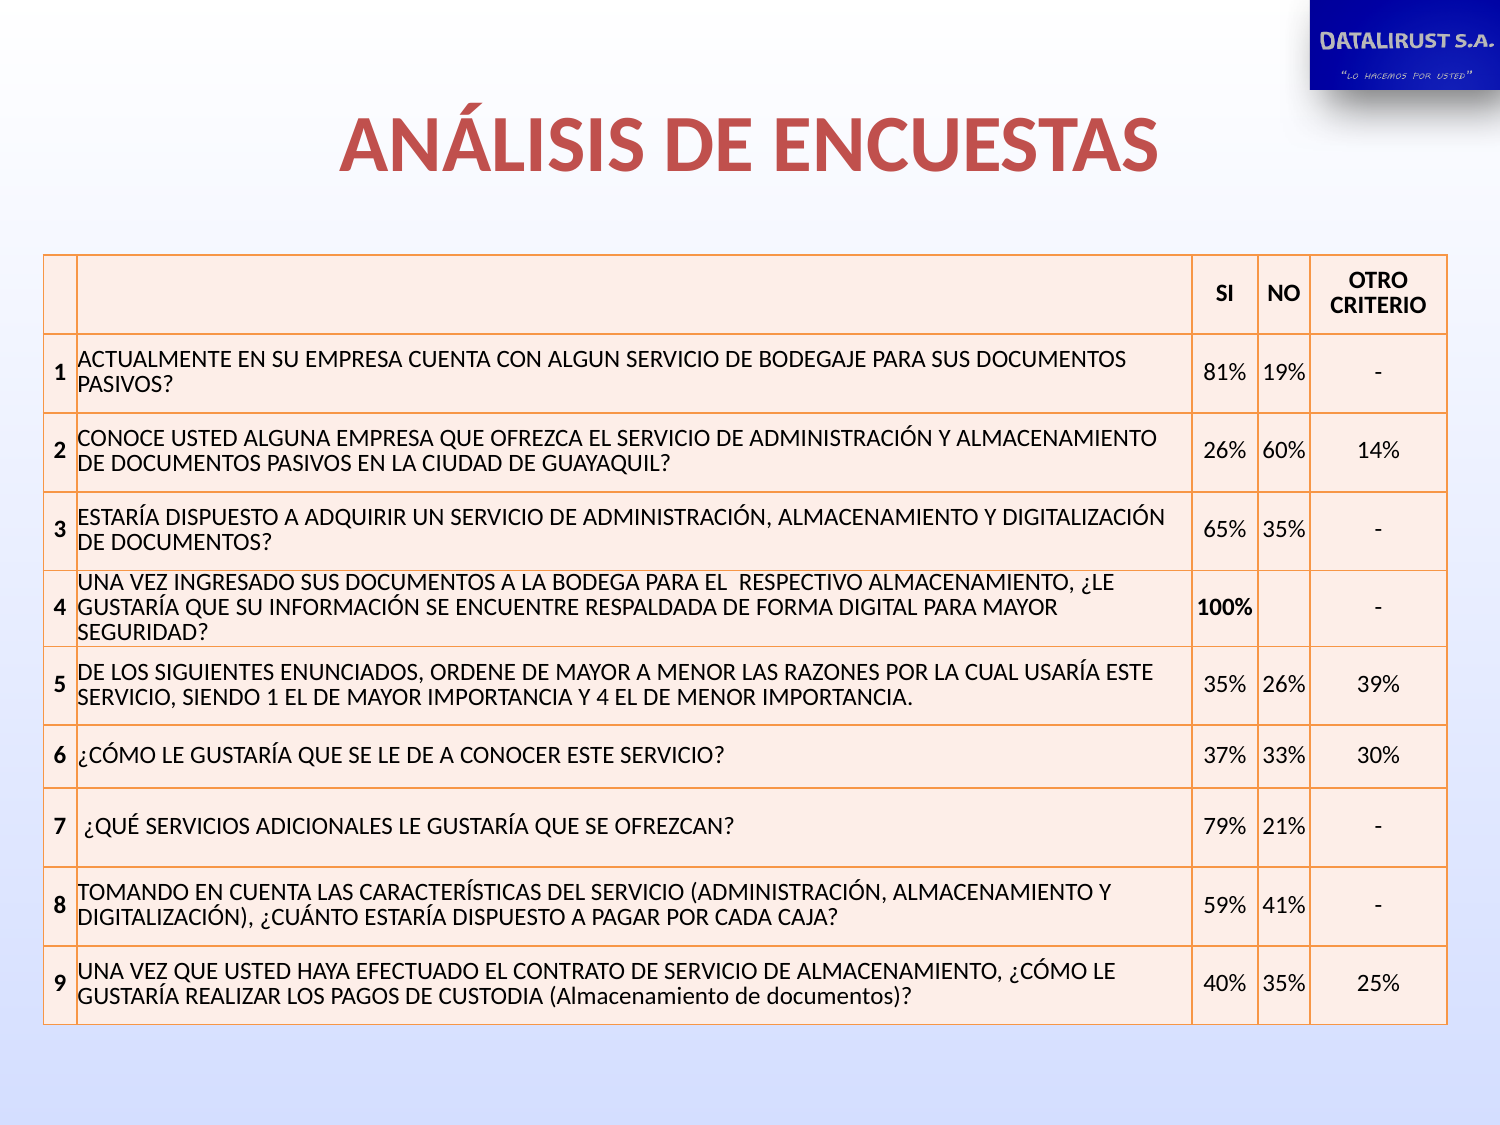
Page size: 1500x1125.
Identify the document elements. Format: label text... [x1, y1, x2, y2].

table_cell 3 [44, 493, 76, 570]
table_cell 35% [1259, 947, 1309, 1024]
table_cell 40% [1193, 947, 1257, 1024]
table_cell UNA VEZ INGRESADO SUS DOCUMENTOS A LA BODEGA PARA EL RESPECTIVO ALMACENAMIENTO, ¿LE GUSTARÍA QUE SU INFORMACIÓN SE ENCUENTRE RESPALDADA DE FORMA DIGITAL PARA MAYOR SEGURIDAD? [78, 571, 1191, 646]
table_cell - [1311, 493, 1446, 570]
table_cell 100% [1193, 571, 1257, 646]
table_header SI [1193, 256, 1257, 333]
table_cell - [1311, 868, 1446, 945]
table_cell UNA VEZ QUE USTED HAYA EFECTUADO EL CONTRATO DE SERVICIO DE ALMACENAMIENTO, ¿CÓMO LE GUSTARÍA REALIZAR LOS PAGOS DE CUSTODIA (Almacenamiento de documentos)? [78, 947, 1191, 1024]
table_cell 81% [1193, 335, 1257, 412]
table_cell 35% [1259, 493, 1309, 570]
table_cell 59% [1193, 868, 1257, 945]
table_cell TOMANDO EN CUENTA LAS CARACTERÍSTICAS DEL SERVICIO (ADMINISTRACIÓN, ALMACENAMIENTO Y DIGITALIZACIÓN), ¿CUÁNTO ESTARÍA DISPUESTO A PAGAR POR CADA CAJA? [78, 868, 1191, 945]
table_cell - [1311, 789, 1446, 866]
table_cell - [1311, 335, 1446, 412]
table_cell 26% [1259, 647, 1309, 724]
title ANÁLISIS DE ENCUESTAS [75, 45, 1425, 233]
table_cell 26% [1193, 414, 1257, 491]
table_cell 60% [1259, 414, 1309, 491]
table_cell 21% [1259, 789, 1309, 866]
table_cell ¿CÓMO LE GUSTARÍA QUE SE LE DE A CONOCER ESTE SERVICIO? [78, 726, 1191, 787]
table_cell 19% [1259, 335, 1309, 412]
table_cell 25% [1311, 947, 1446, 1024]
table_cell $ 45.549,40 [1302, 45, 1425, 131]
table_cell 35% [1193, 647, 1257, 724]
table_cell 1 [44, 335, 76, 412]
table_cell CONOCE USTED ALGUNA EMPRESA QUE OFREZCA EL SERVICIO DE ADMINISTRACIÓN Y ALMACENAMIENTO DE DOCUMENTOS PASIVOS EN LA CIUDAD DE GUAYAQUIL? [78, 414, 1191, 491]
table_cell DE LOS SIGUIENTES ENUNCIADOS, ORDENE DE MAYOR A MENOR LAS RAZONES POR LA CUAL USARÍA ESTE SERVICIO, SIENDO 1 EL DE MAYOR IMPORTANCIA Y 4 EL DE MENOR IMPORTANCIA. [78, 647, 1191, 724]
table_cell 7 [44, 789, 76, 866]
table_cell 37% [1193, 726, 1257, 787]
table_cell 39% [1311, 647, 1446, 724]
table_cell 2 [44, 414, 76, 491]
table_cell 6 [44, 726, 76, 787]
table_cell 79% [1193, 789, 1257, 866]
table_cell [1259, 571, 1309, 646]
table_cell 9 [44, 947, 76, 1024]
table_header [44, 256, 76, 333]
table_cell 8 [44, 868, 76, 945]
table_cell ESTARÍA DISPUESTO A ADQUIRIR UN SERVICIO DE ADMINISTRACIÓN, ALMACENAMIENTO Y DIGITALIZACIÓN DE DOCUMENTOS? [78, 493, 1191, 570]
table_cell 4 [44, 571, 76, 646]
table_cell ¿QUÉ SERVICIOS ADICIONALES LE GUSTARÍA QUE SE OFREZCAN? [78, 789, 1191, 866]
table_cell 30% [1311, 726, 1446, 787]
table_cell - [1311, 571, 1446, 646]
table_cell 33% [1259, 726, 1309, 787]
table_cell ACTUALMENTE EN SU EMPRESA CUENTA CON ALGUN SERVICIO DE BODEGAJE PARA SUS DOCUMENTOS PASIVOS? [78, 335, 1191, 412]
table_cell 5 [44, 647, 76, 724]
table_cell 41% [1259, 868, 1309, 945]
table_cell 14% [1311, 414, 1446, 491]
table_header OTRO CRITERIO [1311, 256, 1446, 333]
table_cell 65% [1193, 493, 1257, 570]
picture [1309, 0, 1500, 91]
table_header [78, 256, 1191, 333]
table_header NO [1259, 256, 1309, 333]
